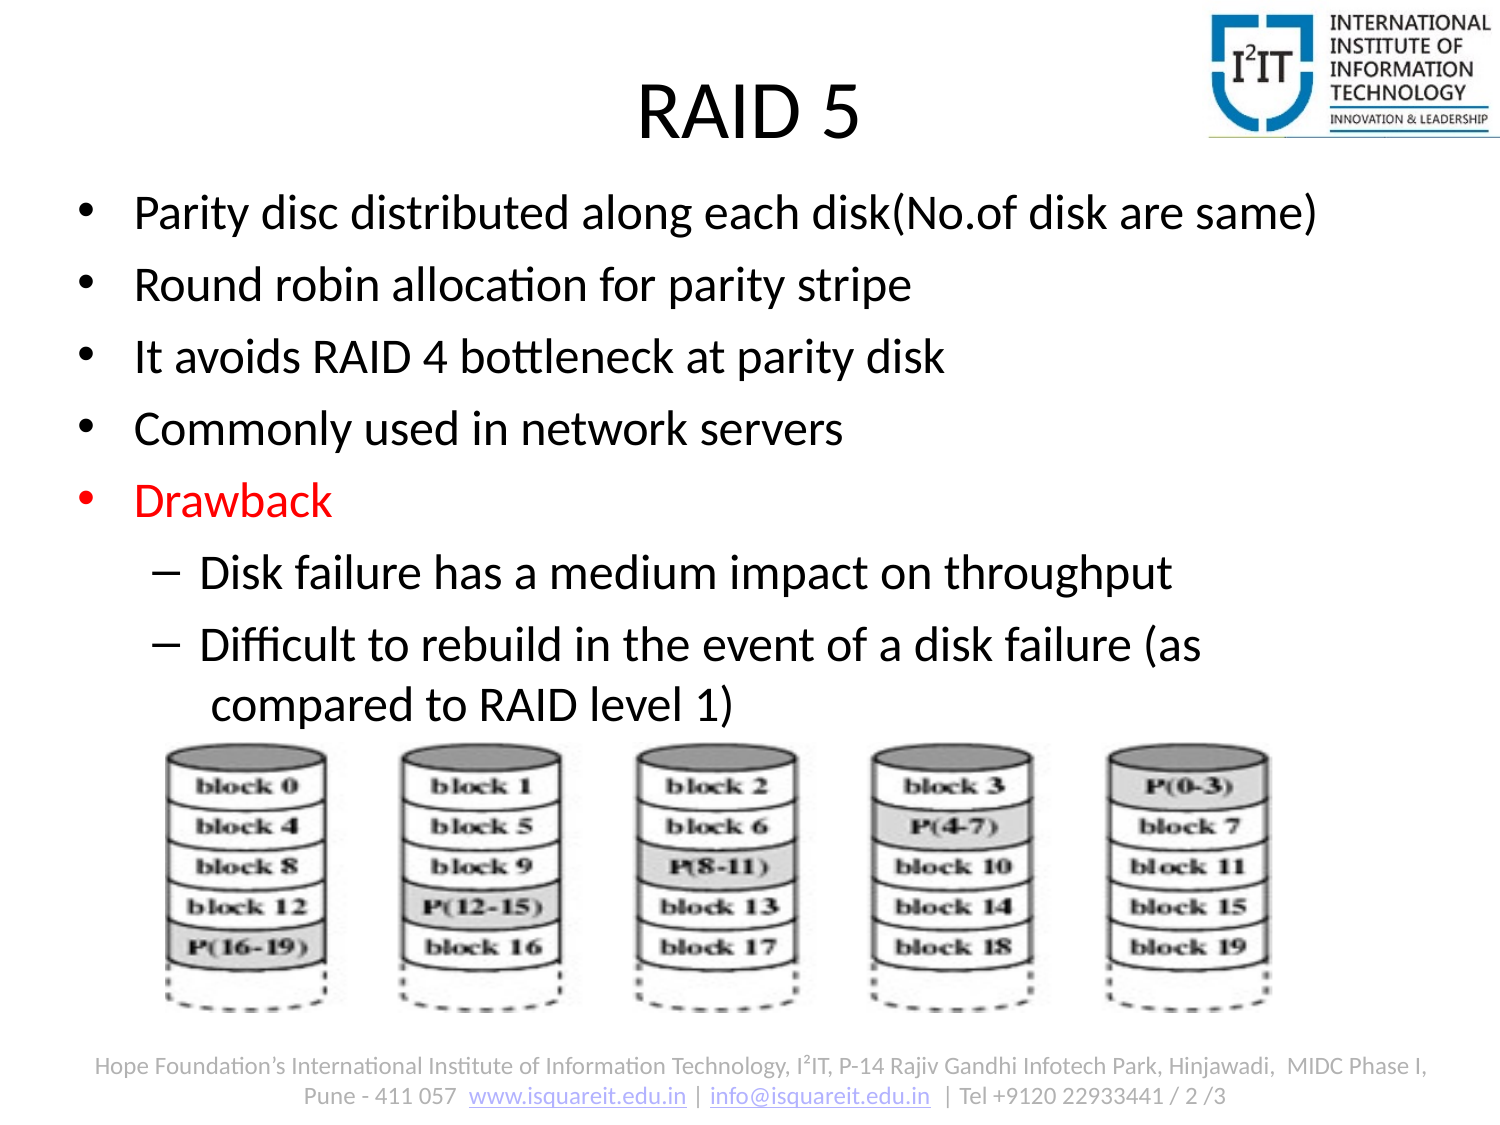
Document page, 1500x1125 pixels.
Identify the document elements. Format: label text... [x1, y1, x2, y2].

title RAID 5 [634, 52, 866, 165]
footer Hope Foundation’s International Institute of Information Technology, I²IT, P-14 Rajiv Gandhi Infotech Park, Hinjawadi, MIDC Phase I, Pune - 411 057 www.isquareit.edu.in | info@isquareit.edu.in | Tel +9120 22933441 / 2 /3 [30, 1050, 1500, 1125]
text_box Parity disc distributed along each disk(No.of disk are same) Round robin allocation for parity stripe It avoids RAID 4 bottleneck at parity disk Commonly used in network servers Drawback Disk failure has a medium impact on throughput Difficult to rebuild in the event of a disk failure (as compared to RAID level 1) [75, 165, 1328, 732]
picture [1202, 0, 1500, 139]
text_box [165, 742, 1273, 1013]
